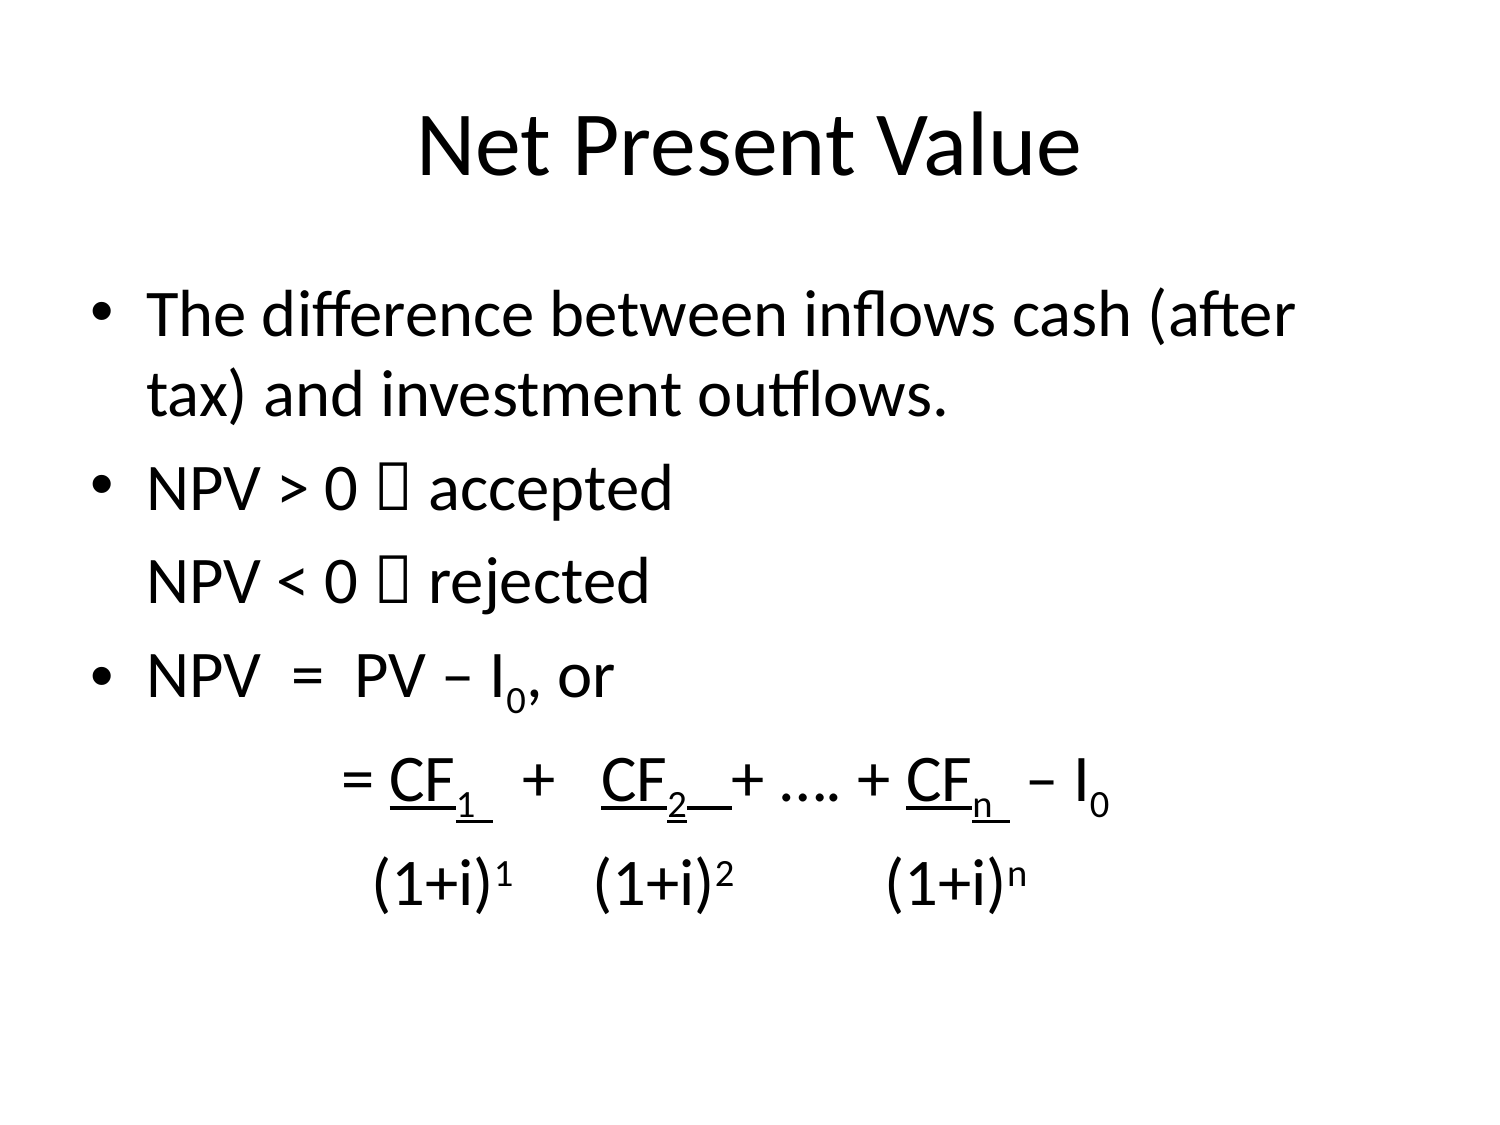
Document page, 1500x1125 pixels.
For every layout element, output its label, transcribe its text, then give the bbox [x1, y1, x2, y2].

title Net Present Value [75, 45, 1425, 233]
list The difference between inflows cash (after tax) and investment outflows. NPV > 0  accepted NPV < 0  rejected NPV = PV – I0, or = CF1 + CF2 + …. + CFn – I0 (1+i)1 (1+i)2 (1+i)n [75, 262, 1425, 1005]
